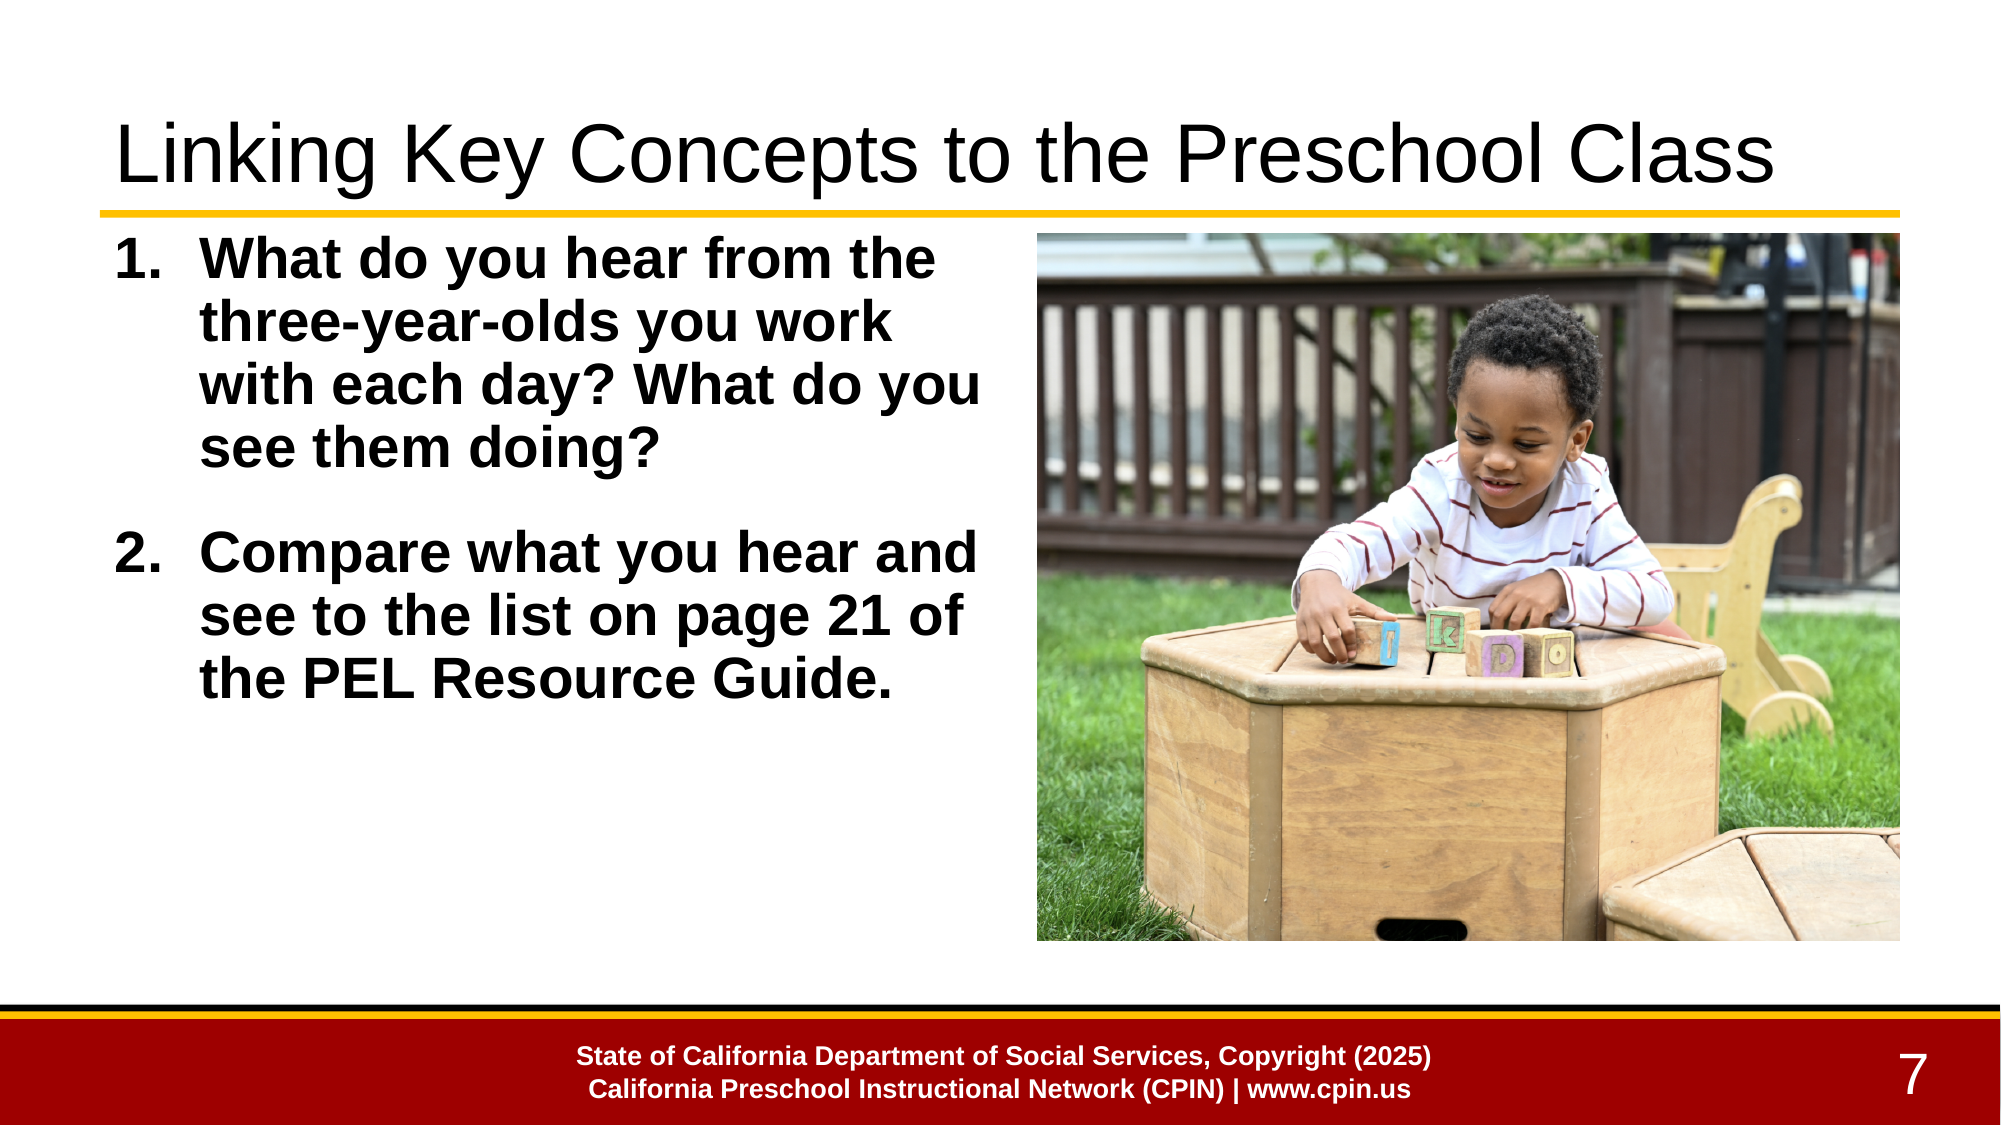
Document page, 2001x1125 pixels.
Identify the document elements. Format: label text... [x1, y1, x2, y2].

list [1036, 233, 1901, 941]
list What do you hear from the three-year-olds you work with each day? What do you see them doing? Compare what you hear and see to the list on page 21 of the PEL Resource Guide. [99, 221, 1011, 949]
title Linking Key Concepts to the Preschool Class [99, 45, 1900, 207]
